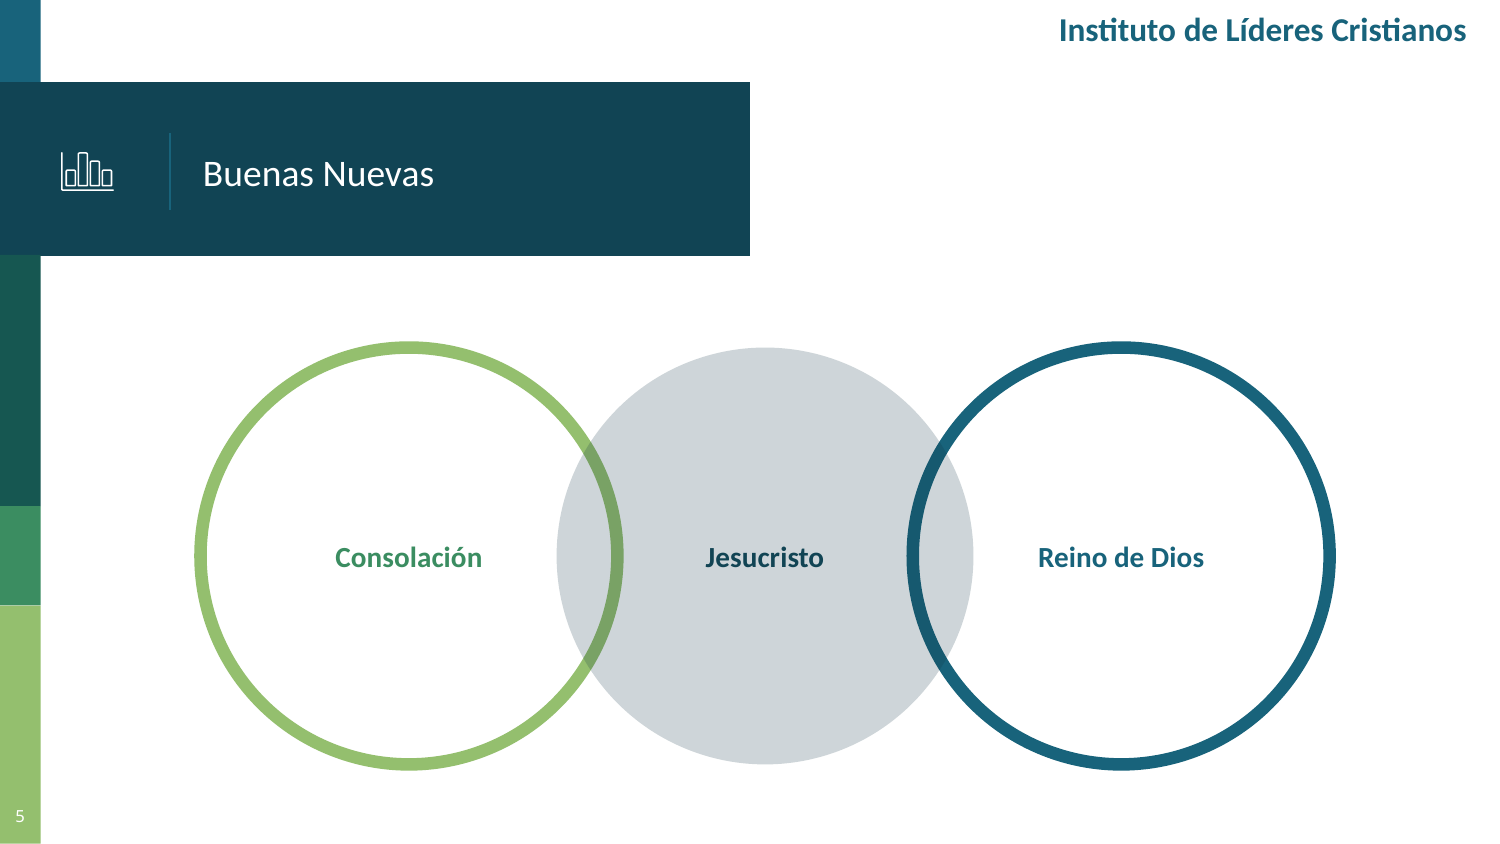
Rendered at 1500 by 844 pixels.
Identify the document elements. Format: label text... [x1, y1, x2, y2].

text_box Jesucristo [556, 347, 974, 765]
text_box Reino de Dios [943, 347, 1330, 765]
text_box Instituto de Líderes Cristianos [927, 8, 1483, 100]
title Buenas Nuevas [187, 87, 715, 256]
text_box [61, 152, 114, 191]
slide_number 5 [0, 790, 49, 844]
text_box Consolación [200, 347, 587, 765]
